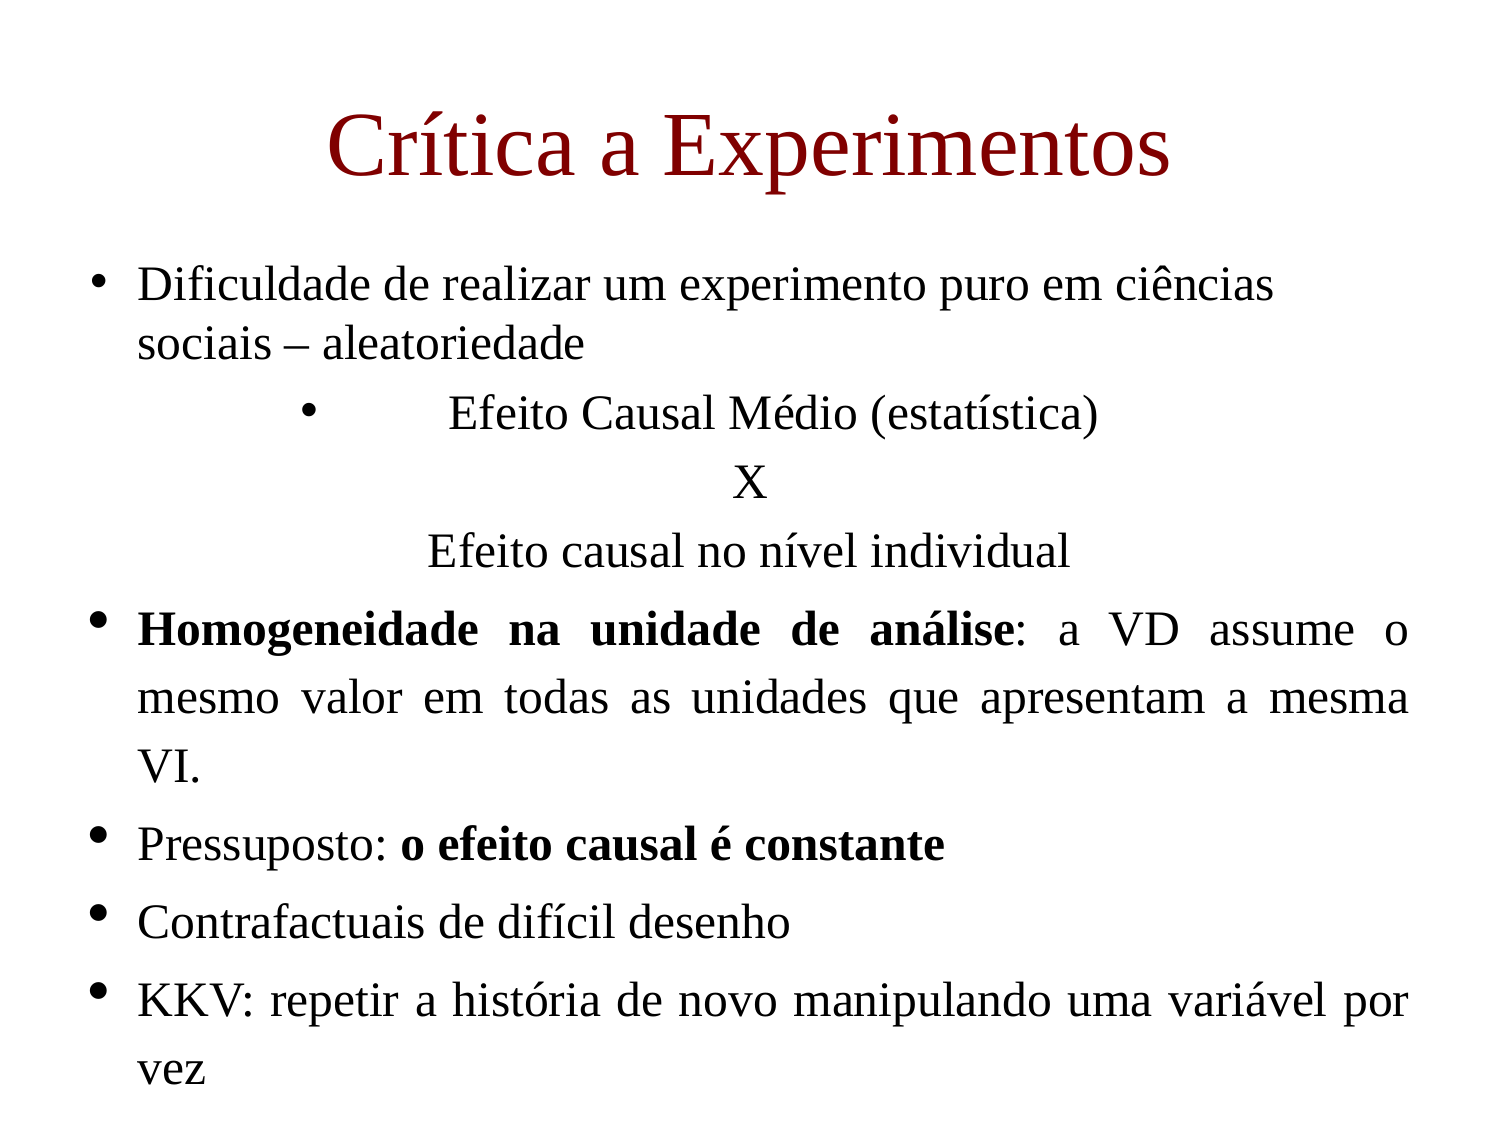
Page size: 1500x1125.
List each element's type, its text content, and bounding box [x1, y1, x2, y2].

title Crítica a Experimentos [75, 45, 1425, 233]
list Dificuldade de realizar um experimento puro em ciências sociais – aleatoriedade Efeito Causal Médio (estatística) X Efeito causal no nível individual Homogeneidade na unidade de análise: a VD assume o mesmo valor em todas as unidades que apresentam a mesma VI. Pressuposto: o efeito causal é constante Contrafactuais de difícil desenho KKV: repetir a história de novo manipulando uma variável por vez [75, 243, 1425, 1106]
